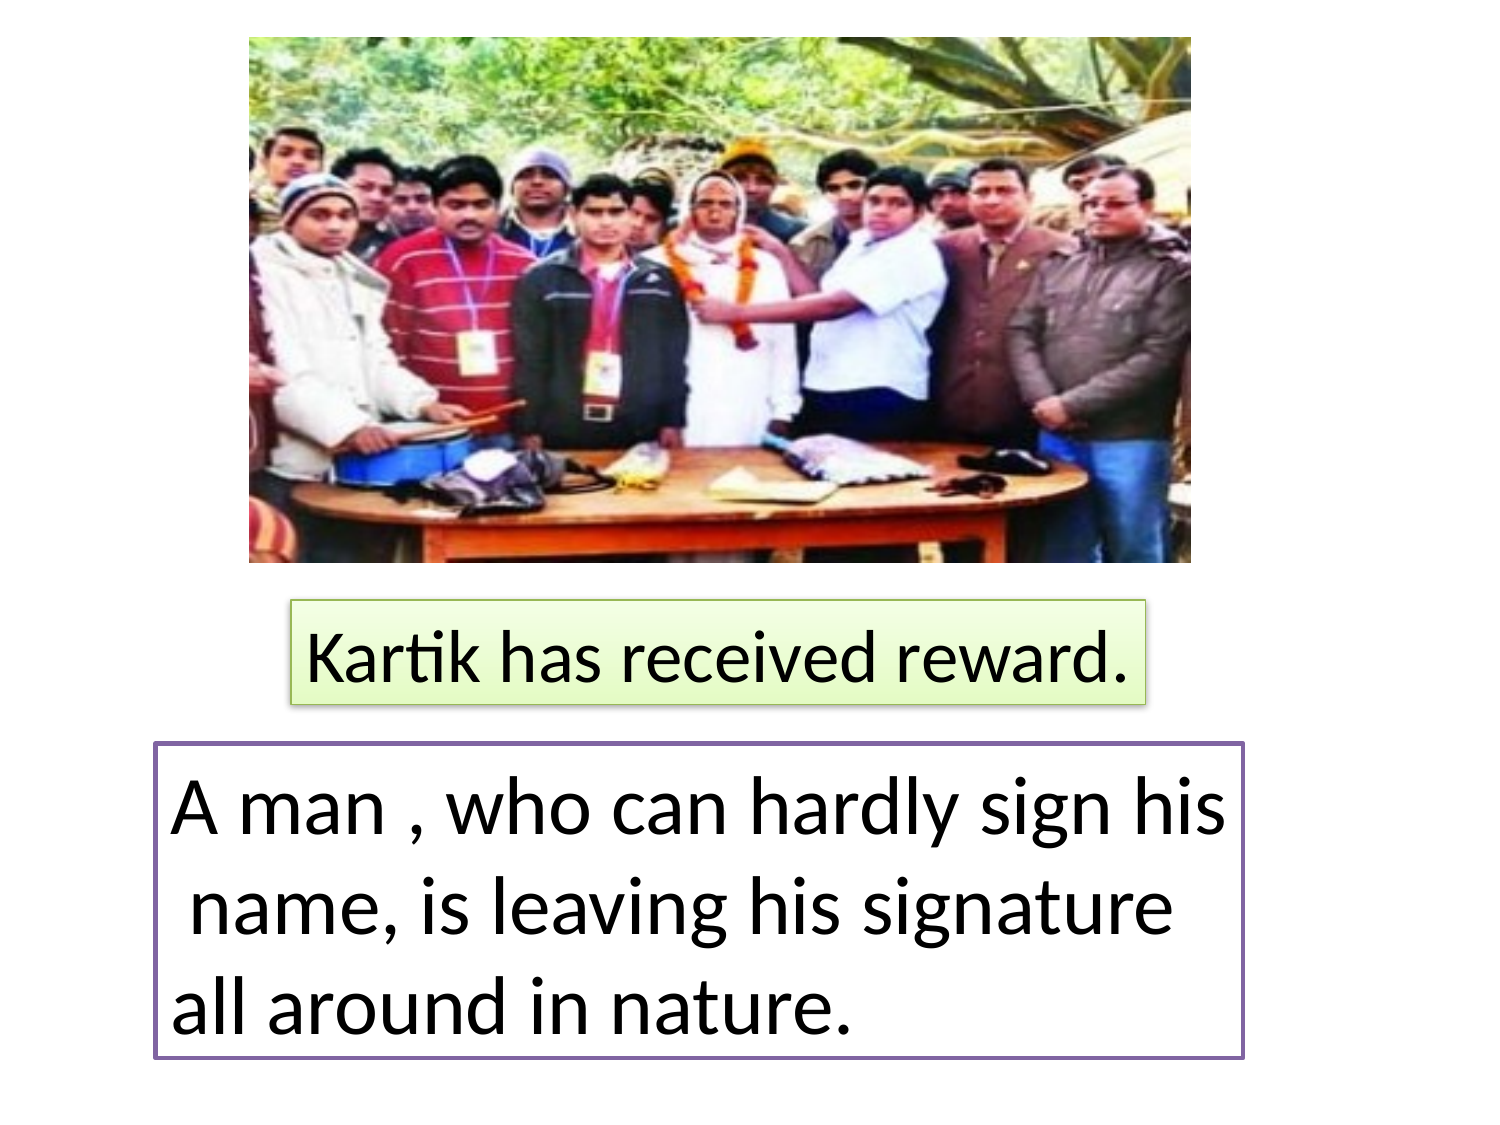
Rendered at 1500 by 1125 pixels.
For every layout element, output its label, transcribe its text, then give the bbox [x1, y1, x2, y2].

picture [249, 37, 1191, 563]
text_box Kartik has received reward. [290, 599, 1146, 705]
text_box A man , who can hardly sign his name, is leaving his signature all around in nature. [153, 741, 1245, 1060]
